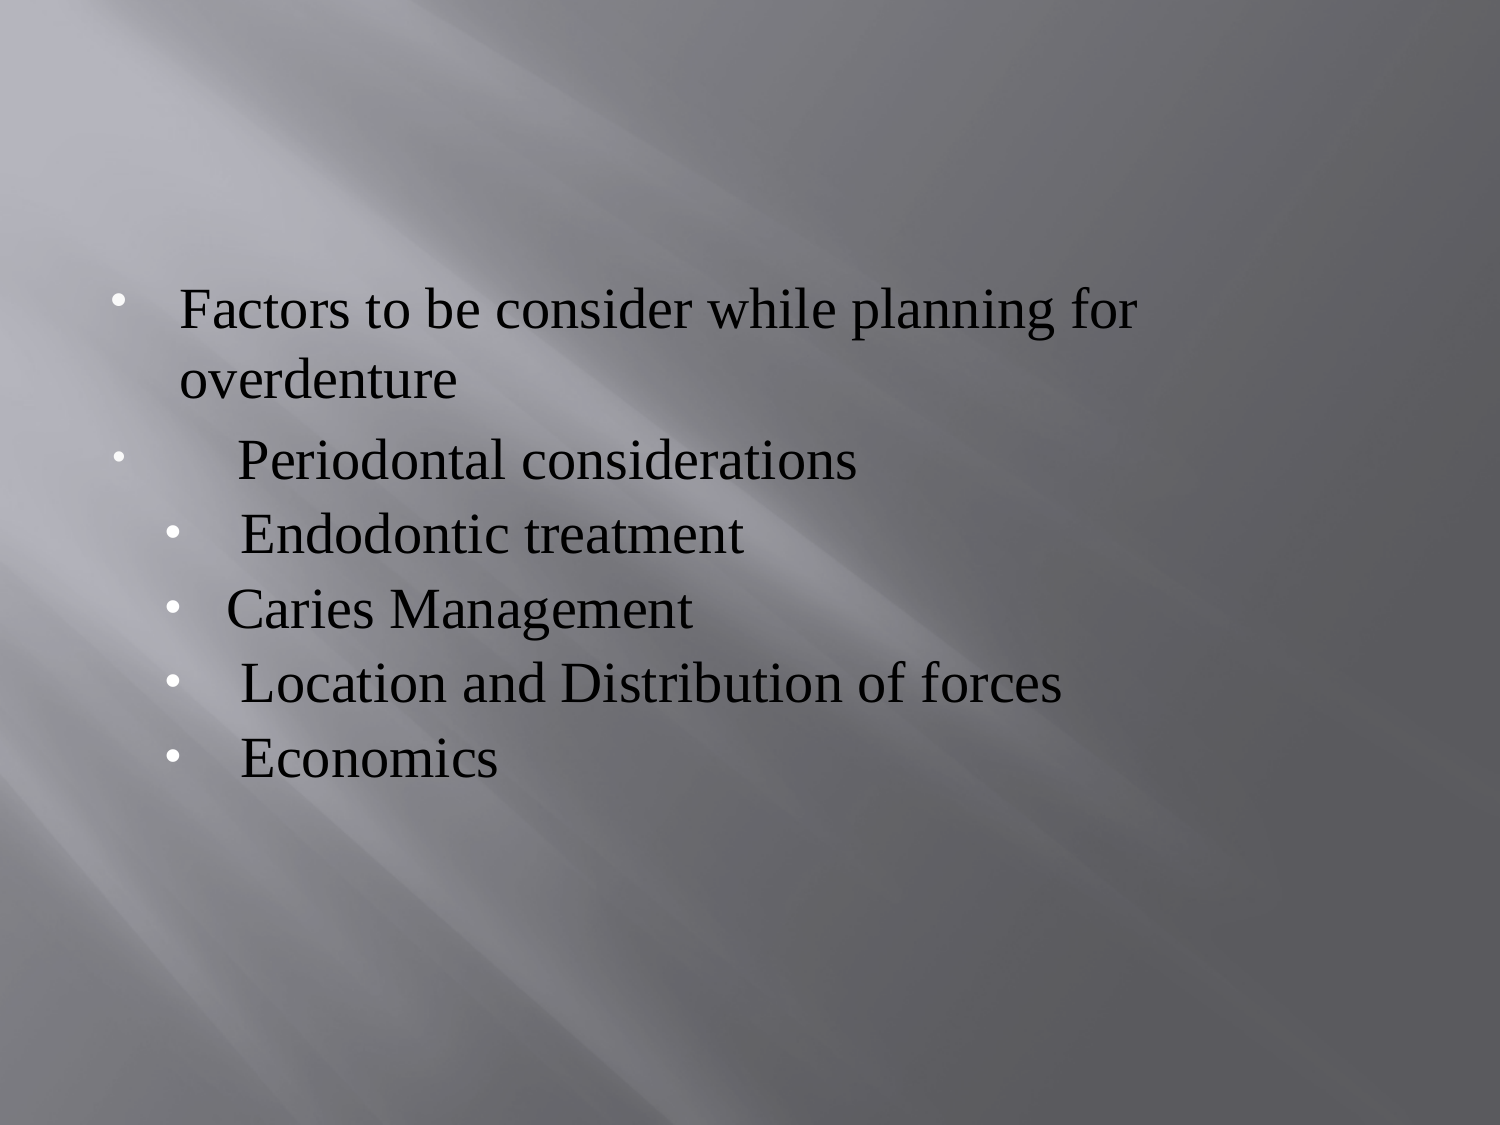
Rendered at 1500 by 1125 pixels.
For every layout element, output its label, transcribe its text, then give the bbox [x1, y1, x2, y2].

list Factors to be consider while planning for overdenture Periodontal considerations Endodontic treatment Caries Management Location and Distribution of forces Economics [75, 262, 1425, 1035]
